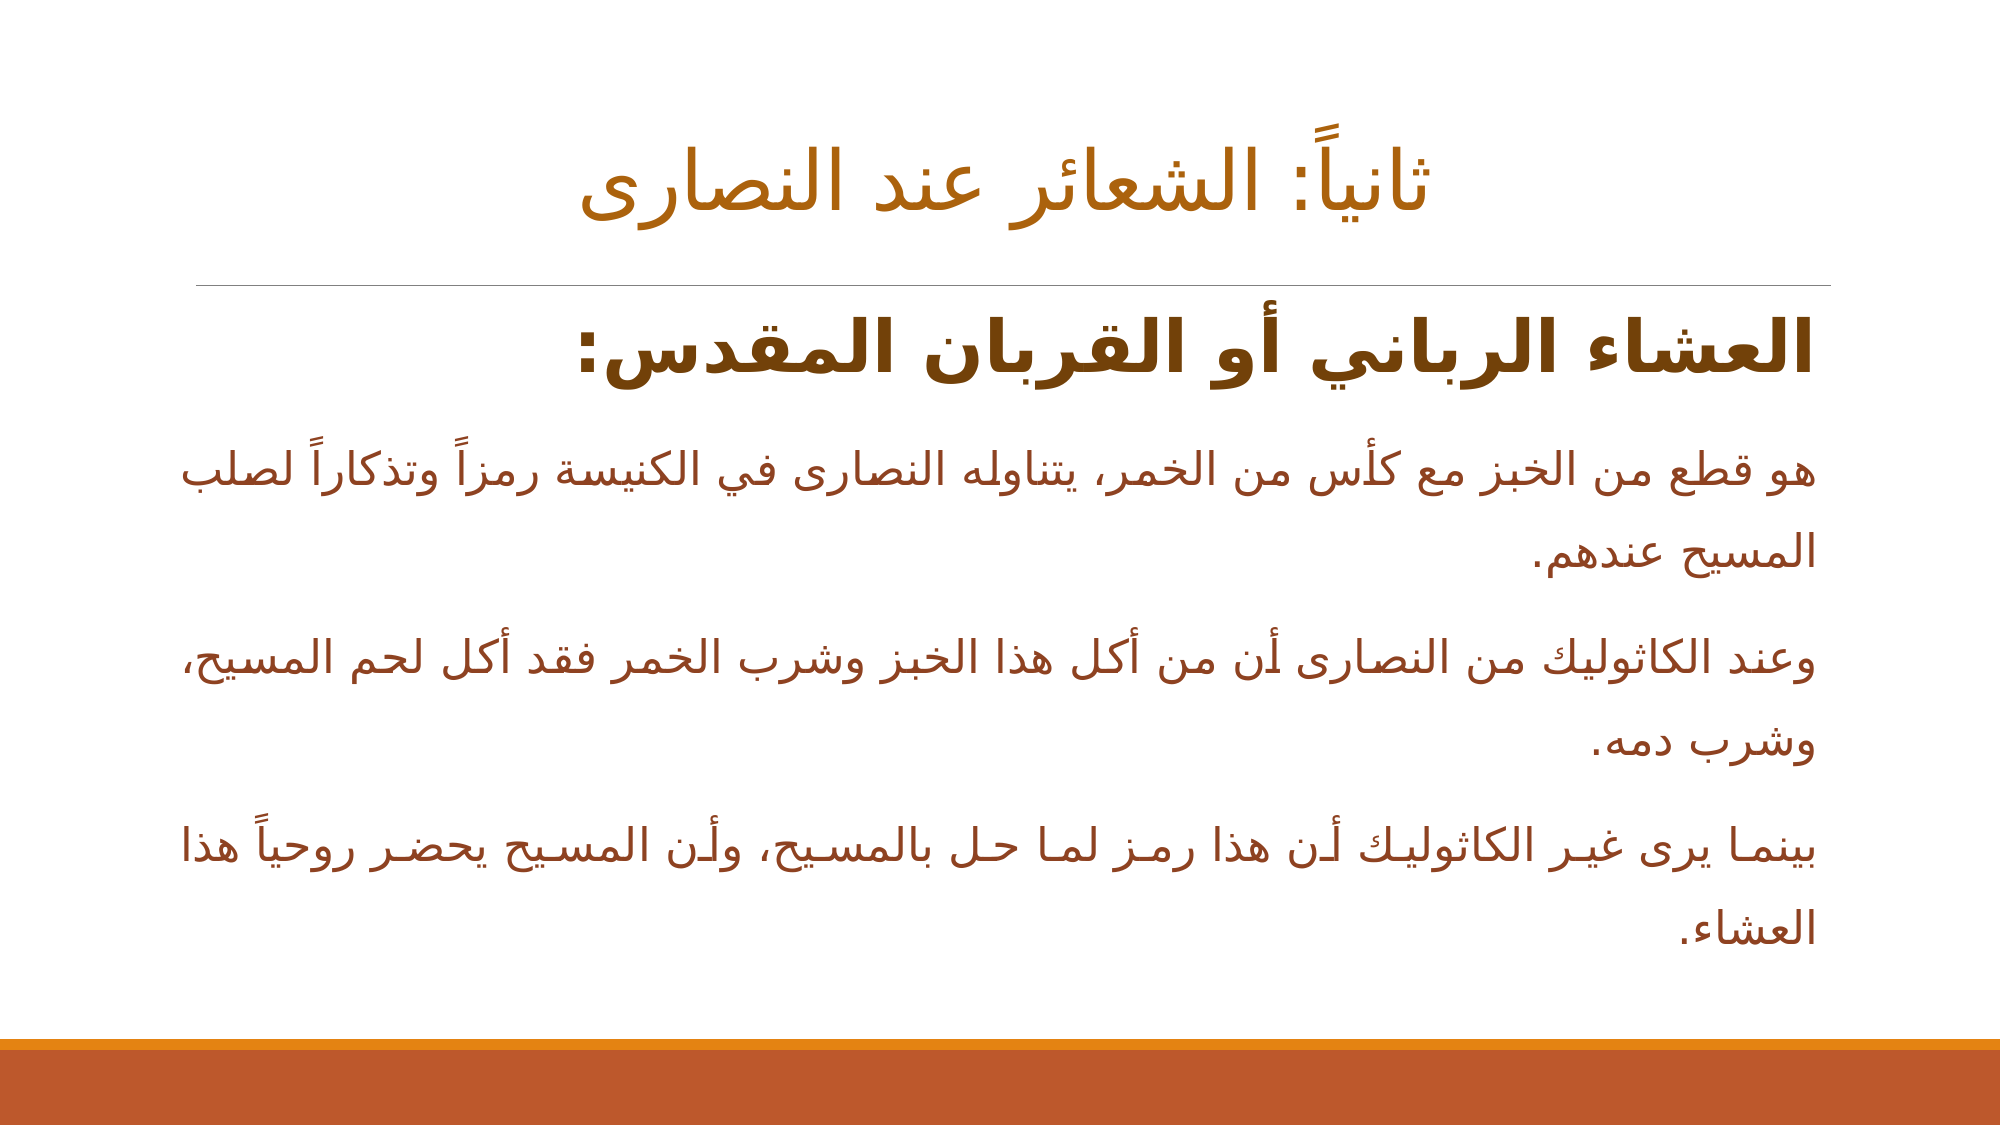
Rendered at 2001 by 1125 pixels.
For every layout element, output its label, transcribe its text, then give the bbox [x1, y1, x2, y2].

list العشاء الرباني أو القربان المقدس: هو قطع من الخبز مع كأس من الخمر، يتناوله النصارى في الكنيسة رمزاً وتذكاراً لصلب المسيح عندهم. وعند الكاثوليك من النصارى أن من أكل هذا الخبز وشرب الخمر فقد أكل لحم المسيح، وشرب دمه. بينما يرى غير الكاثوليك أن هذا رمز لما حل بالمسيح، وأن المسيح يحضر روحياً هذا العشاء. [180, 302, 1830, 963]
text_box ثانياً: الشعائر عند النصارى [179, 46, 1830, 236]
